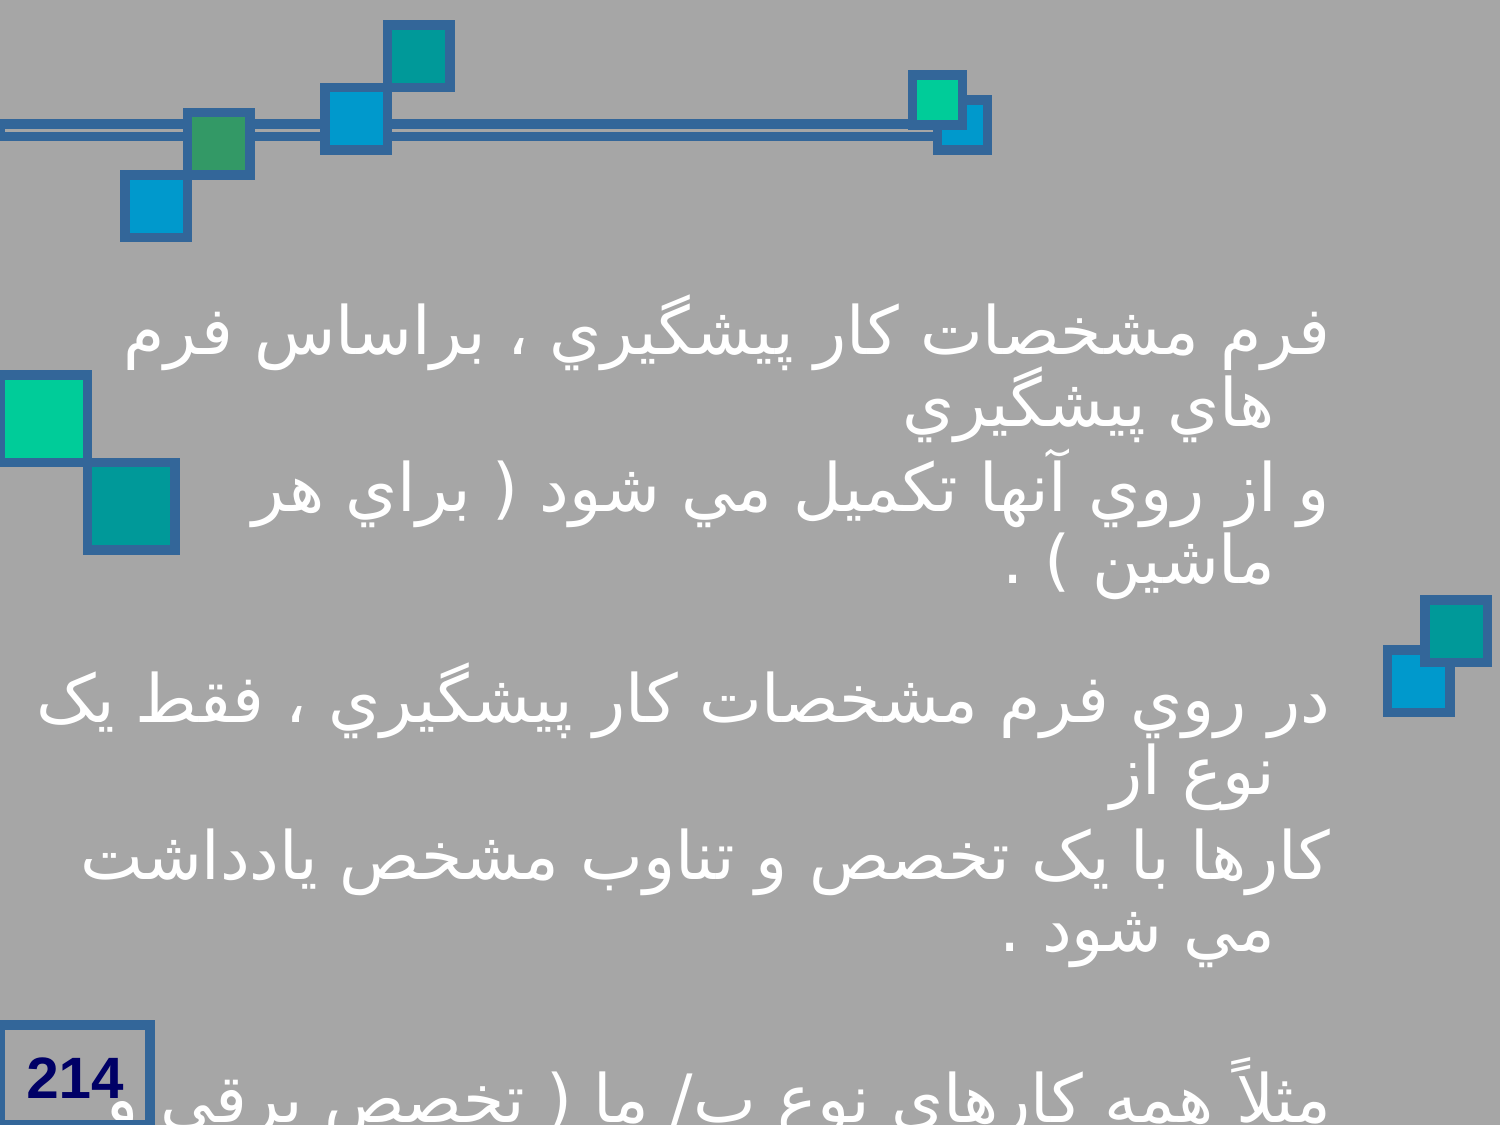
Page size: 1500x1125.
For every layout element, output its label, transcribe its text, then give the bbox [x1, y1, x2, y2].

list فرم مشخصات کار پيشگيري ، براساس فرم هاي پيشگيري و از روي آنها تکميل مي شود ( براي هر ماشين ) . در روي فرم مشخصات کار پيشگيري ، فقط يک نوع از کارها با يک تخصص و تناوب مشخص يادداشت مي شود . مثلاً همه کارهاي نوع ب/ ما ( تخصص برقي و تناوب ماهيانه ) از روي فرم پيشگيري برداشت شده و در فرم مشخصات کار پيش گيري ثبت مي شود . [0, 196, 1347, 1083]
slide_number 214 [0, 1020, 155, 1125]
